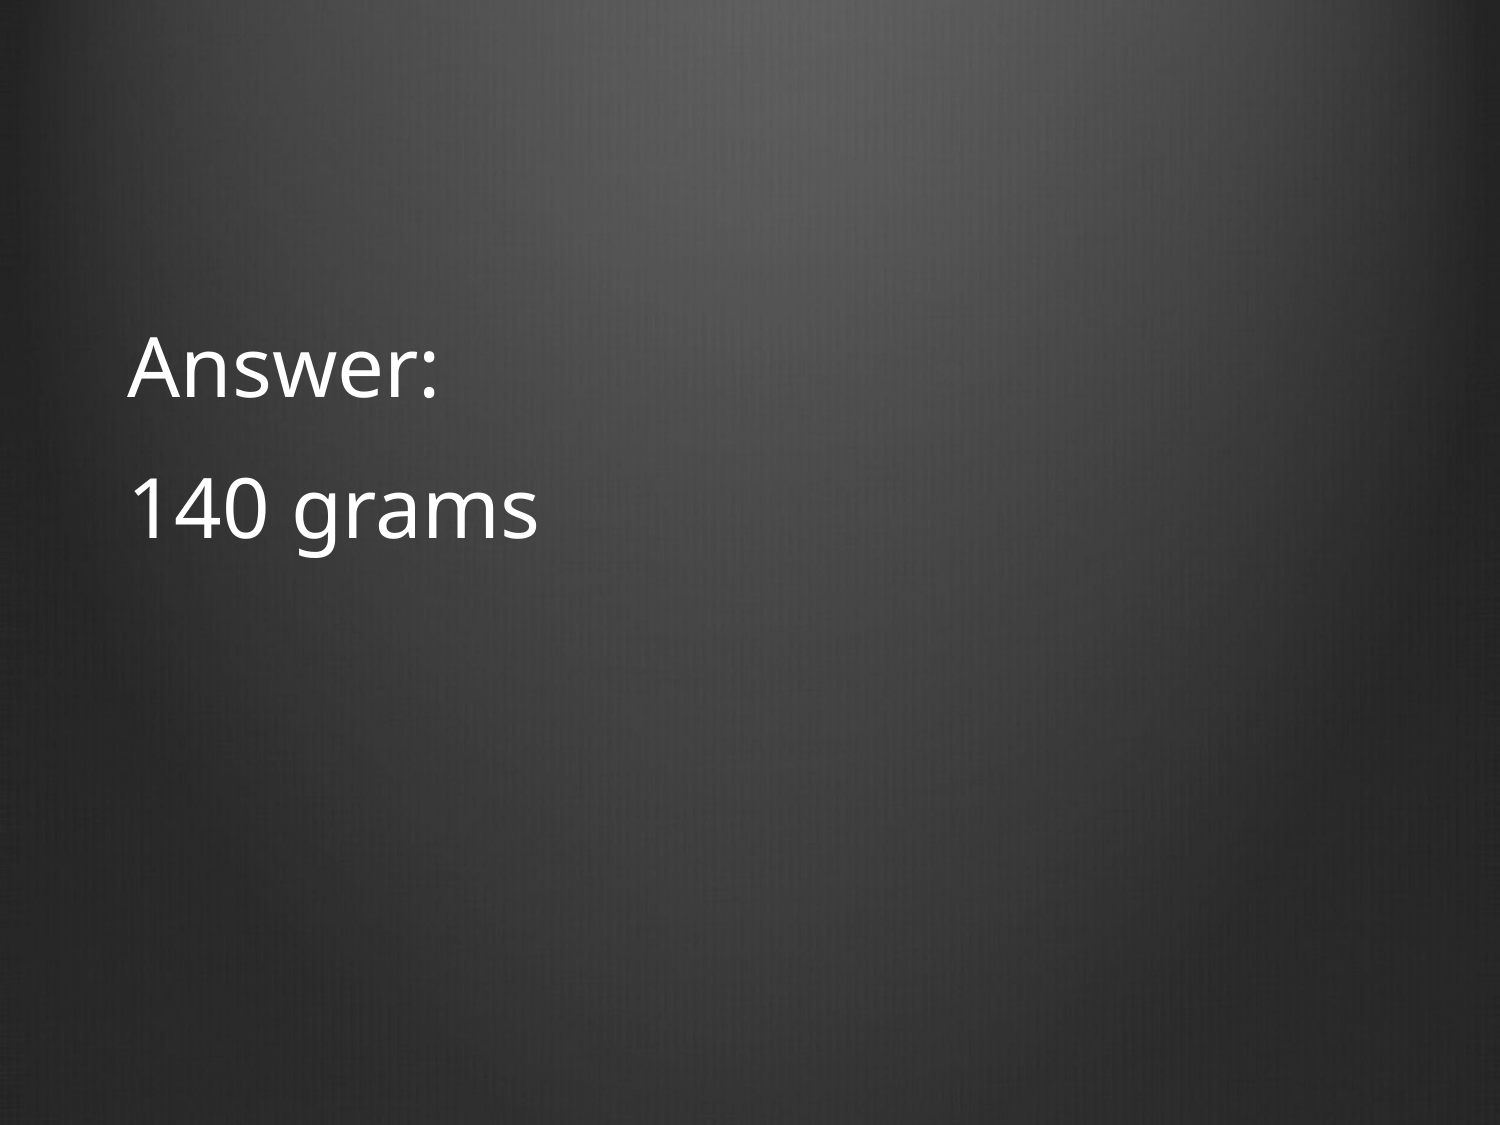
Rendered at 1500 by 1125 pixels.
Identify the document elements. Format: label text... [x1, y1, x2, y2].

list Answer: 140 grams [112, 306, 1388, 1005]
